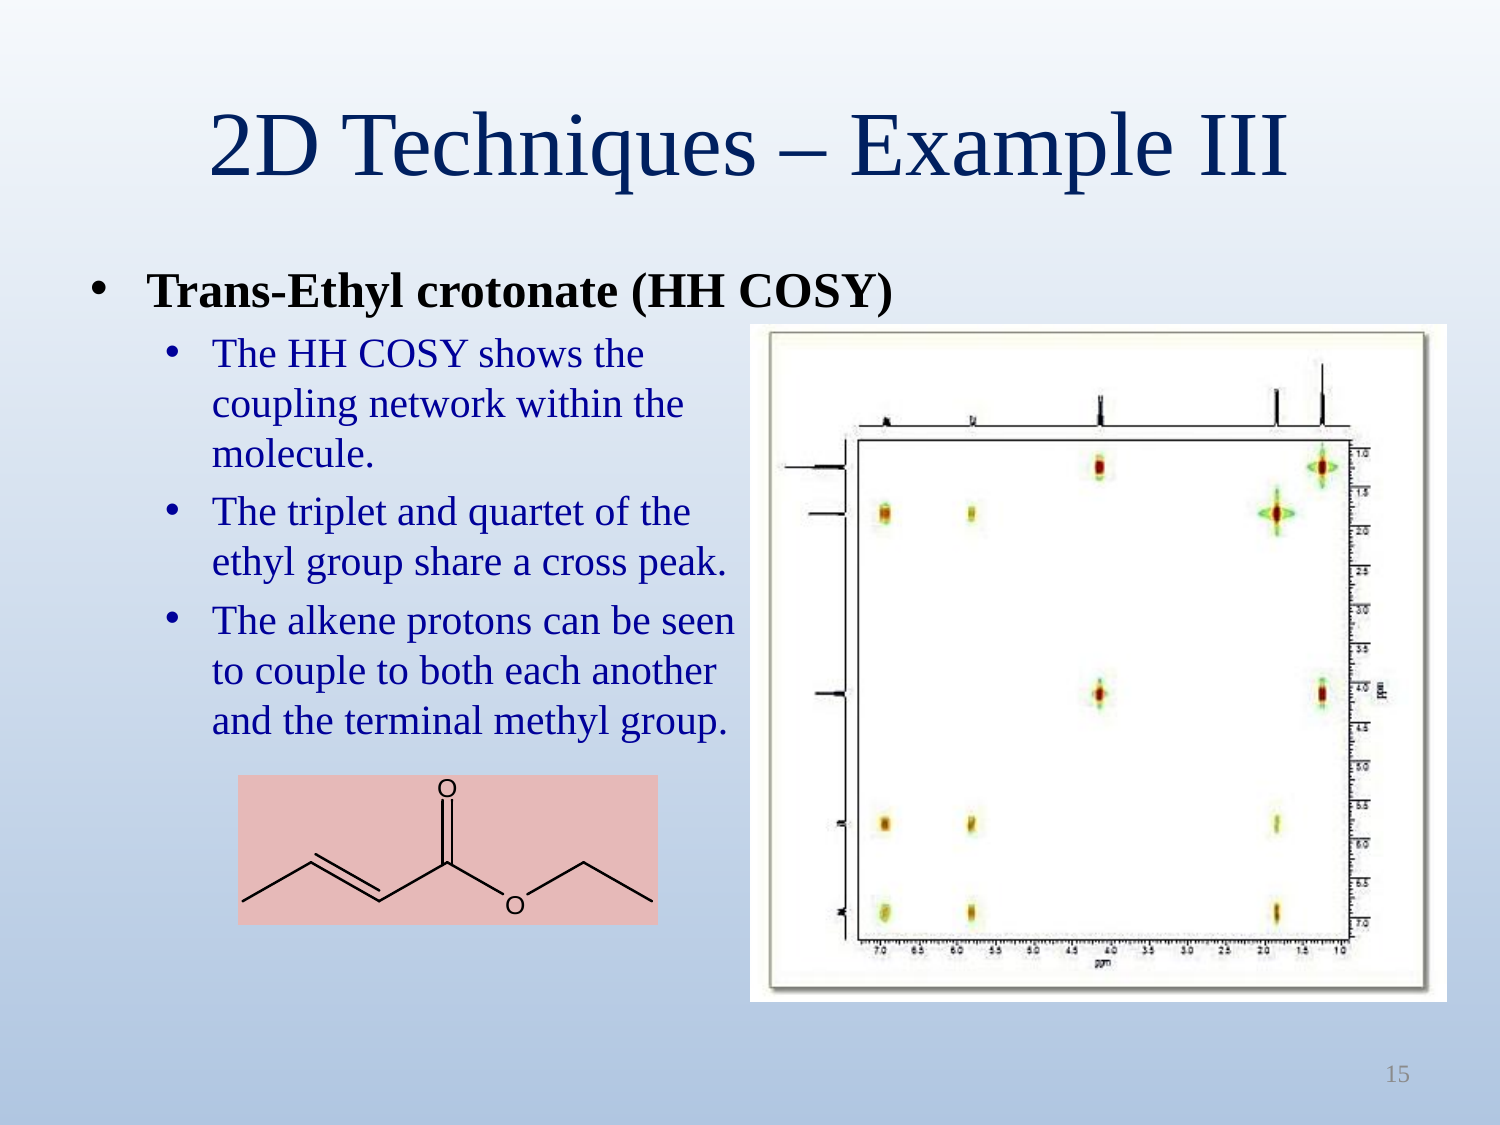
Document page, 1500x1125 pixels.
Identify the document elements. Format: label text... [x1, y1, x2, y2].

slide_number 15 [1074, 1042, 1425, 1103]
title 2D Techniques – Example III [75, 45, 1425, 233]
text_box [237, 774, 658, 926]
picture [749, 324, 1448, 1002]
list Trans-Ethyl crotonate (HH COSY) The HH COSY shows the coupling network within the molecule. The triplet and quartet of the ethyl group share a cross peak. The alkene protons can be seen to couple to both each another and the terminal methyl group. [75, 249, 975, 1000]
